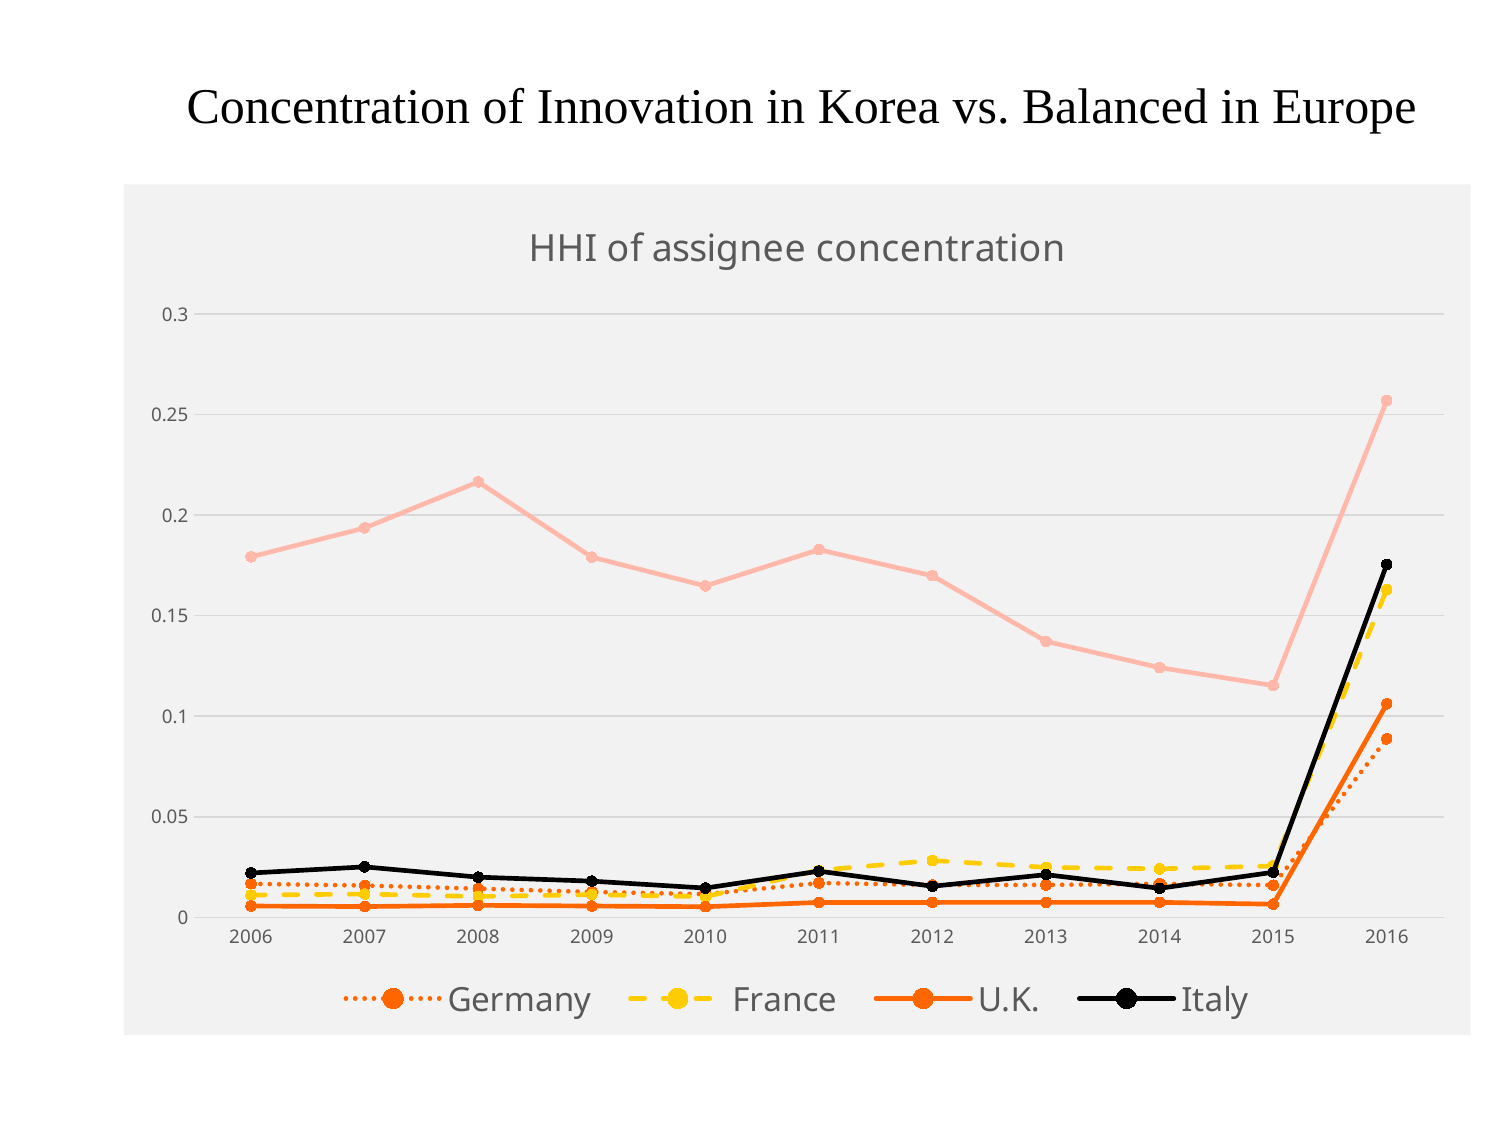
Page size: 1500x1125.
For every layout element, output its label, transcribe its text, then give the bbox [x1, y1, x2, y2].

text_box Concentration of Innovation in Korea vs. Balanced in Europe [159, 66, 1471, 142]
chart [123, 184, 1471, 1036]
